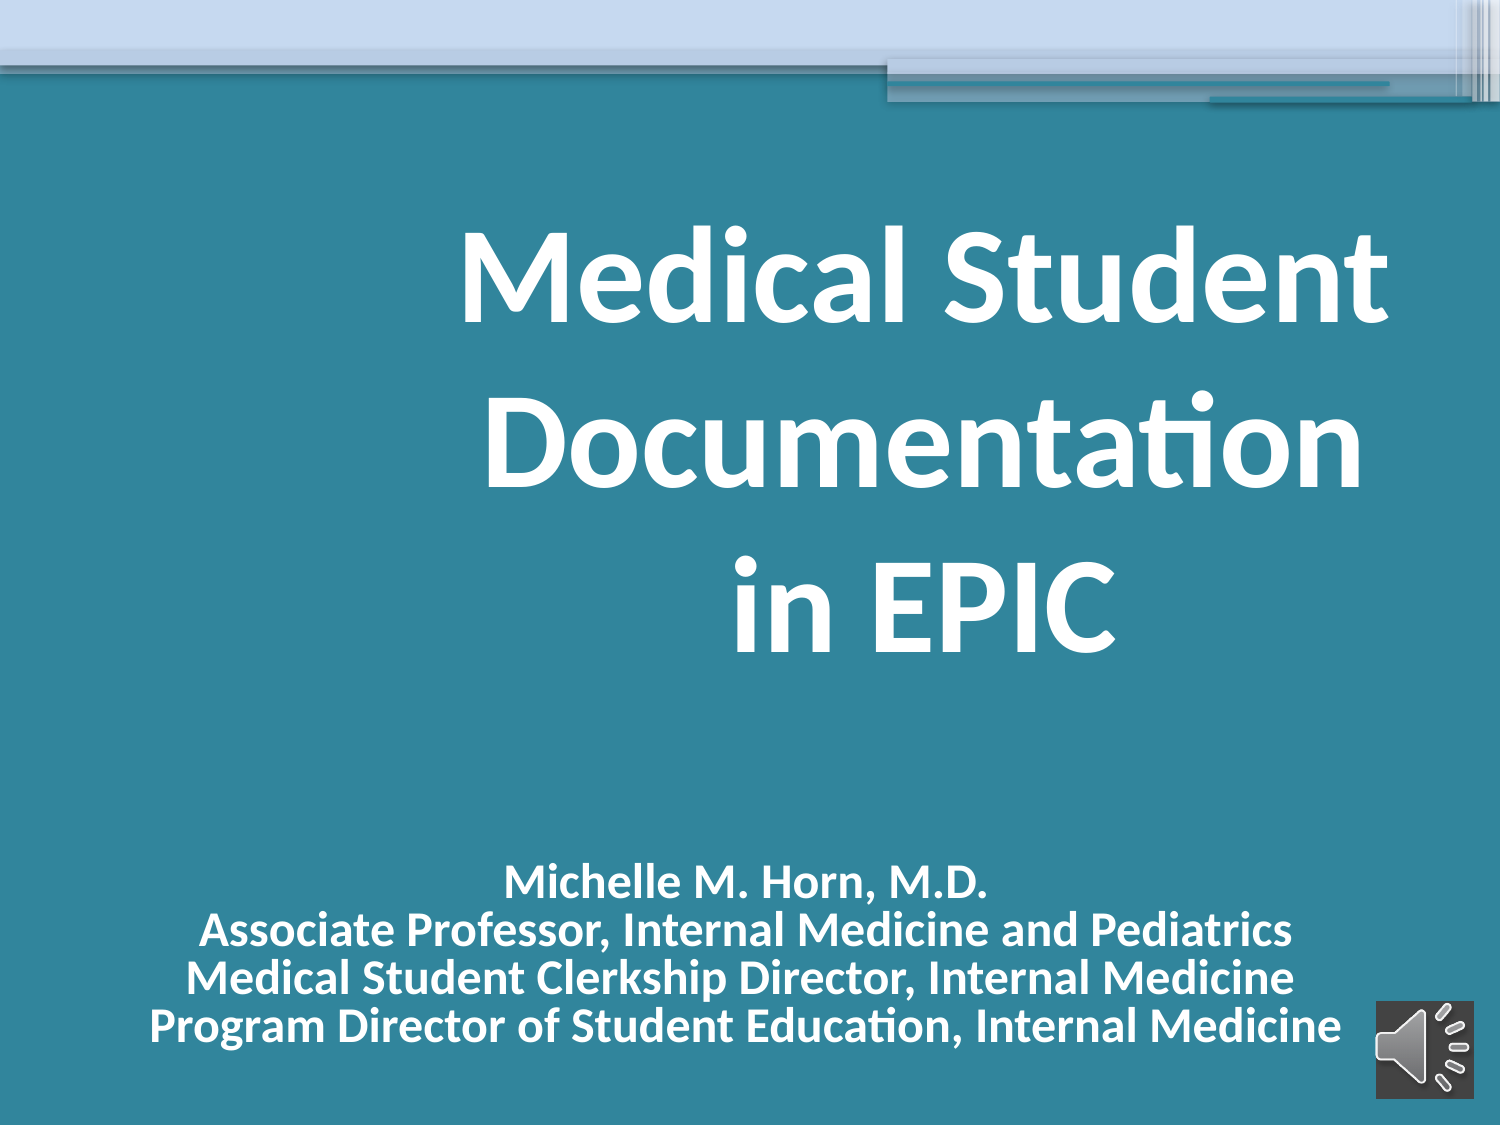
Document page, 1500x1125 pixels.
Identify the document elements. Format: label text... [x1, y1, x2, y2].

title Medical Student Documentation in EPIC [99, 174, 1400, 688]
picture [1374, 999, 1476, 1101]
list Michelle M. Horn, M.D. Associate Professor, Internal Medicine and Pediatrics Medical Student Clerkship Director, Internal Medicine Program Director of Student Education, Internal Medicine [75, 800, 1425, 1063]
